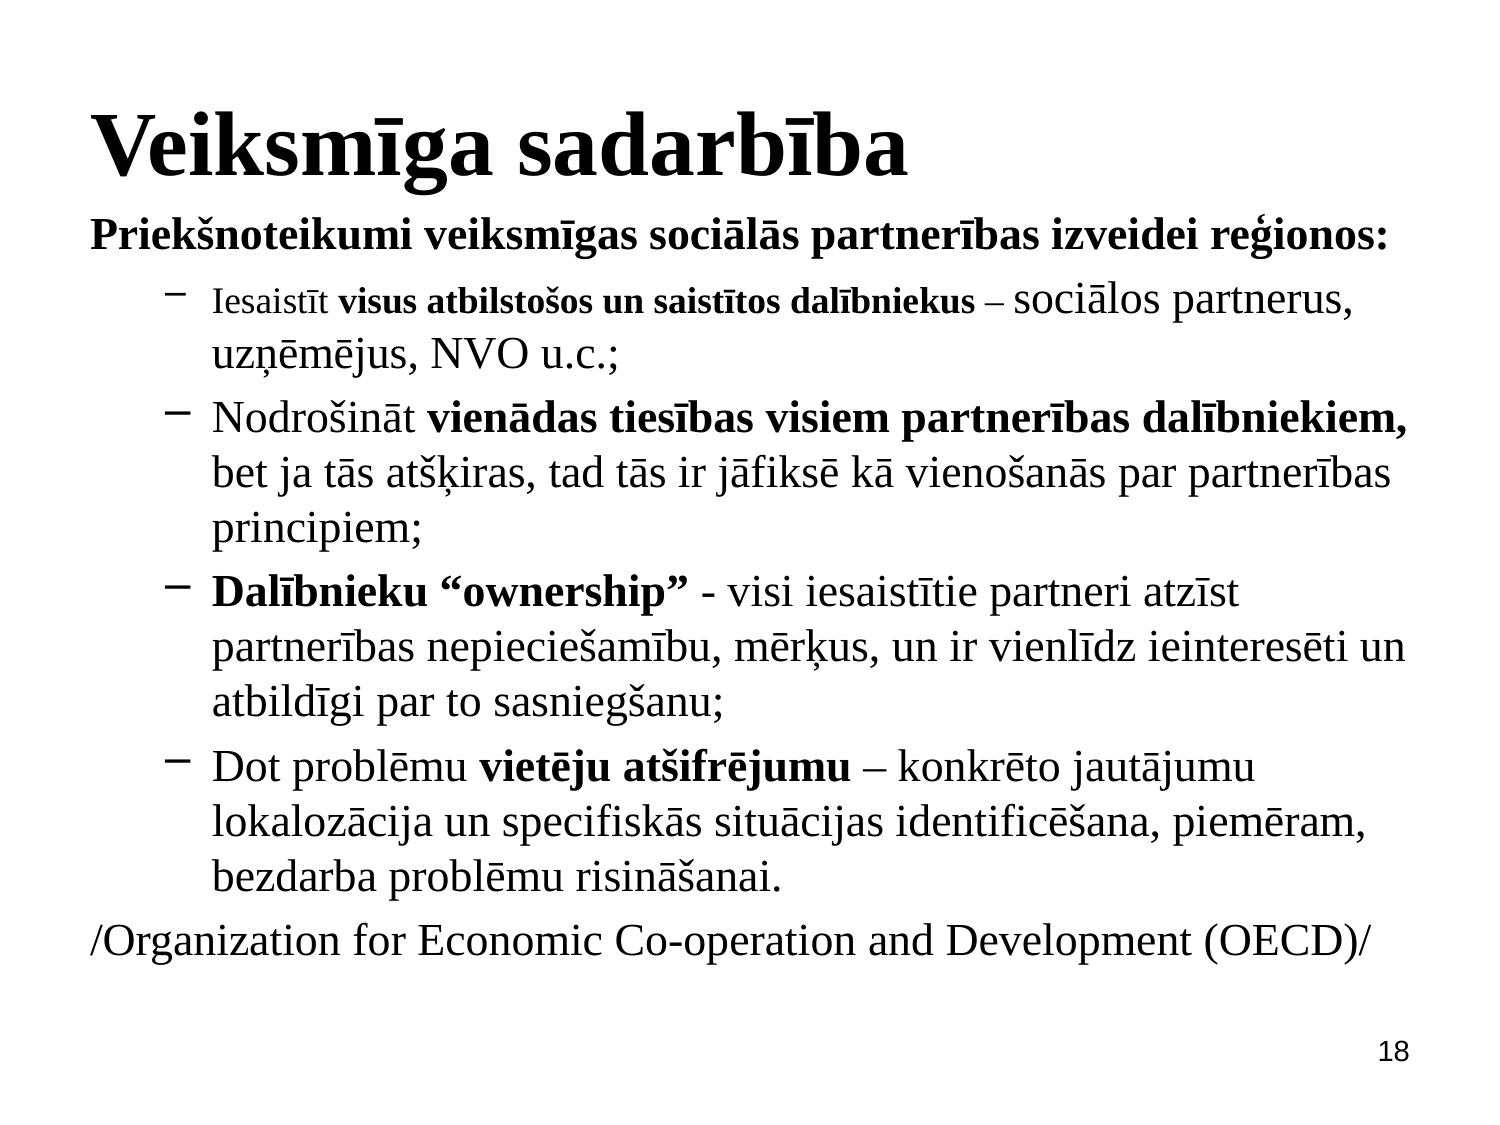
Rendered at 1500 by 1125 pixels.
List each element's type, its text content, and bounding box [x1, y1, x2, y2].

list Priekšnoteikumi veiksmīgas sociālās partnerības izveidei reģionos: Iesaistīt visus atbilstošos un saistītos dalībniekus – sociālos partnerus, uzņēmējus, NVO u.c.; Nodrošināt vienādas tiesības visiem partnerības dalībniekiem, bet ja tās atšķiras, tad tās ir jāfiksē kā vienošanās par partnerības principiem; Dalībnieku “ownership” - visi iesaistītie partneri atzīst partnerības nepieciešamību, mērķus, un ir vienlīdz ieinteresēti un atbildīgi par to sasniegšanu; Dot problēmu vietēju atšifrējumu – konkrēto jautājumu lokalozācija un specifiskās situācijas identificēšana, piemēram, bezdarba problēmu risināšanai. /Organization for Economic Co-operation and Development (OECD)/ [75, 196, 1425, 1005]
slide_number 18 [1074, 1024, 1426, 1103]
title Veiksmīga sadarbība [75, 45, 1425, 196]
